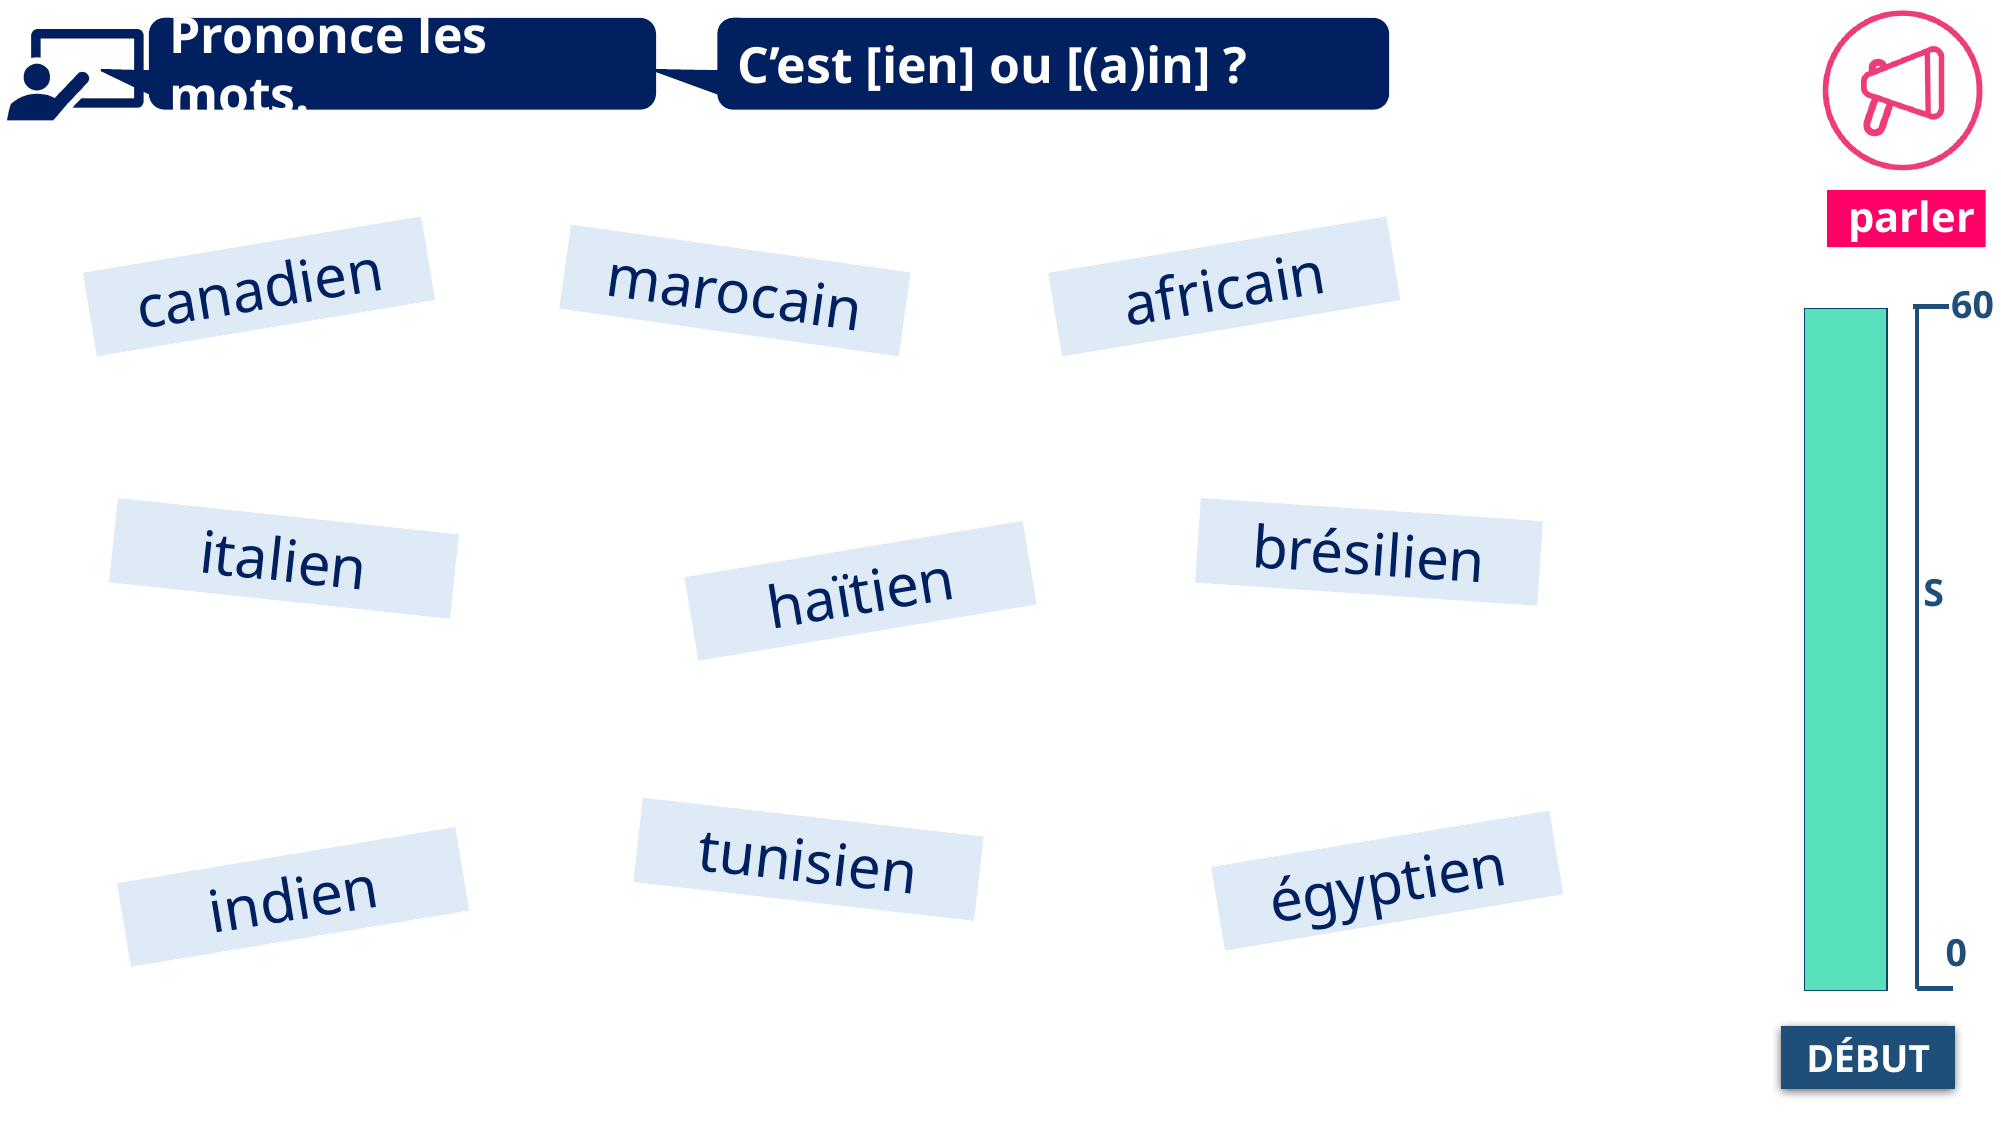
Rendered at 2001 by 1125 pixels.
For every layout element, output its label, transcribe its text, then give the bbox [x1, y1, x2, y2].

text_box 60 [1936, 273, 2000, 334]
text_box C’est [ien] ou [(a)in] ? [653, 17, 1390, 110]
text_box DÉBUT [1781, 1026, 1956, 1090]
text_box indien [117, 826, 470, 967]
text_box tunisien [633, 797, 984, 921]
text_box canadien [82, 216, 436, 357]
text_box S [1908, 561, 1915, 621]
text_box S [1919, 561, 2000, 621]
text_box Prononce les mots. [150, 17, 657, 110]
text_box [1827, 190, 1833, 248]
text_box brésilien [1195, 498, 1543, 606]
text_box égyptien [1211, 810, 1564, 951]
picture [0, 0, 150, 150]
text_box africain [1048, 216, 1401, 357]
text_box marocain [559, 224, 911, 357]
text_box [1804, 308, 1888, 991]
title parler [1833, 190, 2000, 271]
text_box haïtien [684, 520, 1037, 661]
text_box italien [108, 498, 459, 619]
picture [1812, 1, 2000, 190]
text_box 0 [1930, 921, 2000, 982]
